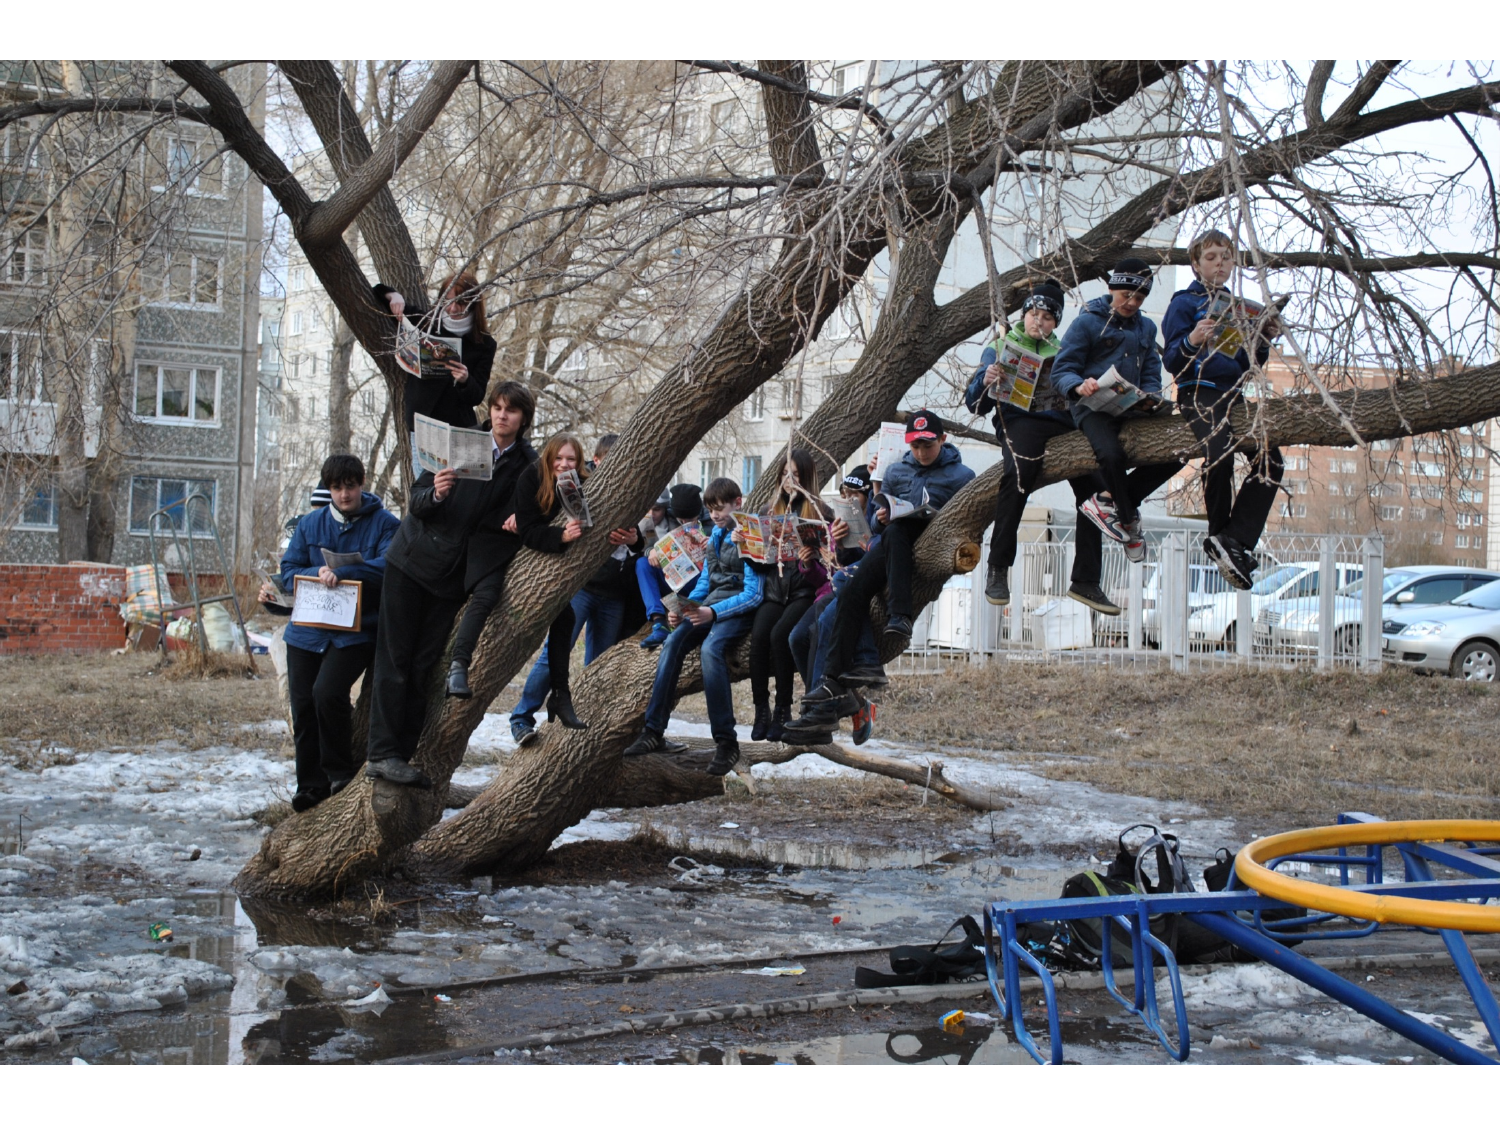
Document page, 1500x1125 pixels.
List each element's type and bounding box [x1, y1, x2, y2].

picture [0, 60, 1500, 1065]
